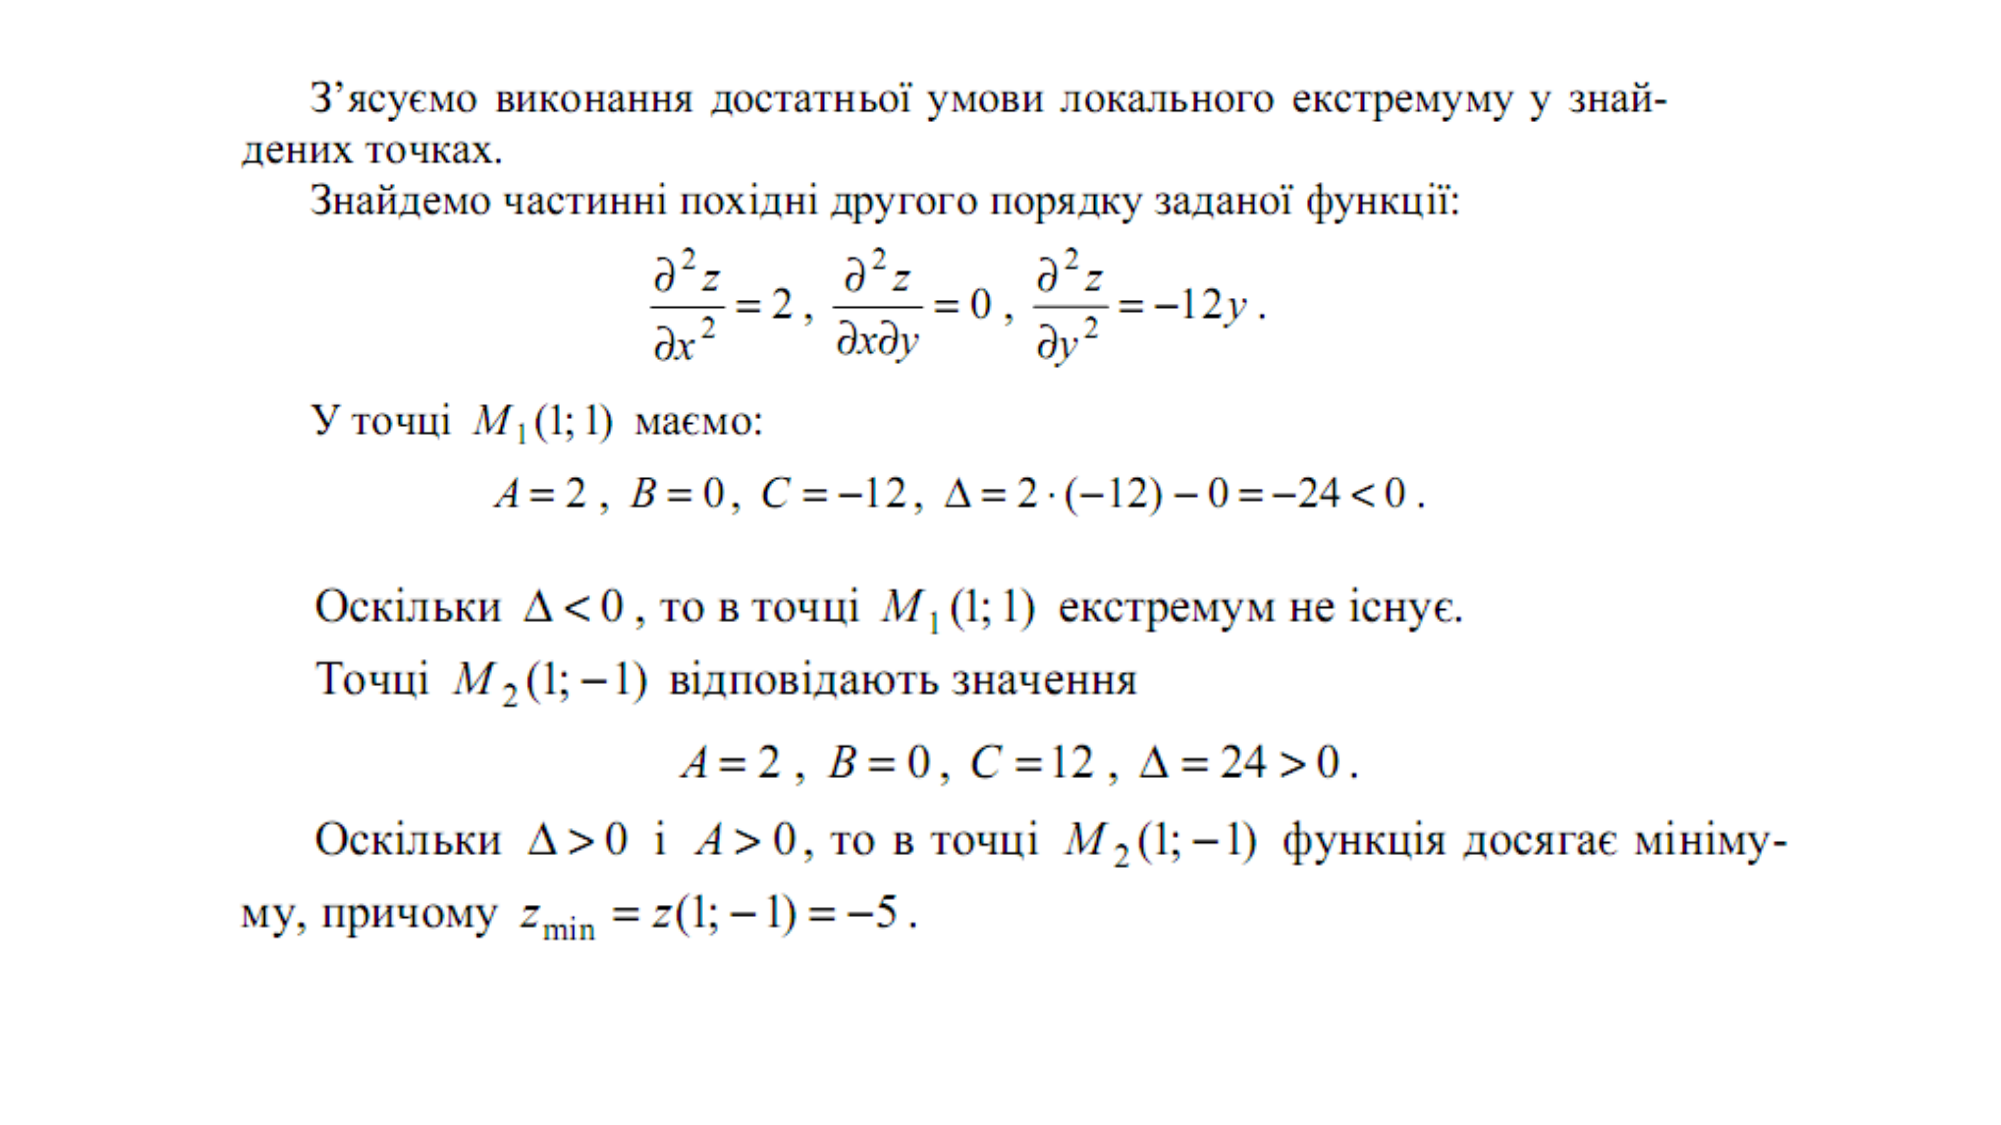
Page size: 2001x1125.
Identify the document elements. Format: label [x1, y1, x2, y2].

picture [232, 61, 1685, 537]
picture [232, 562, 1796, 949]
